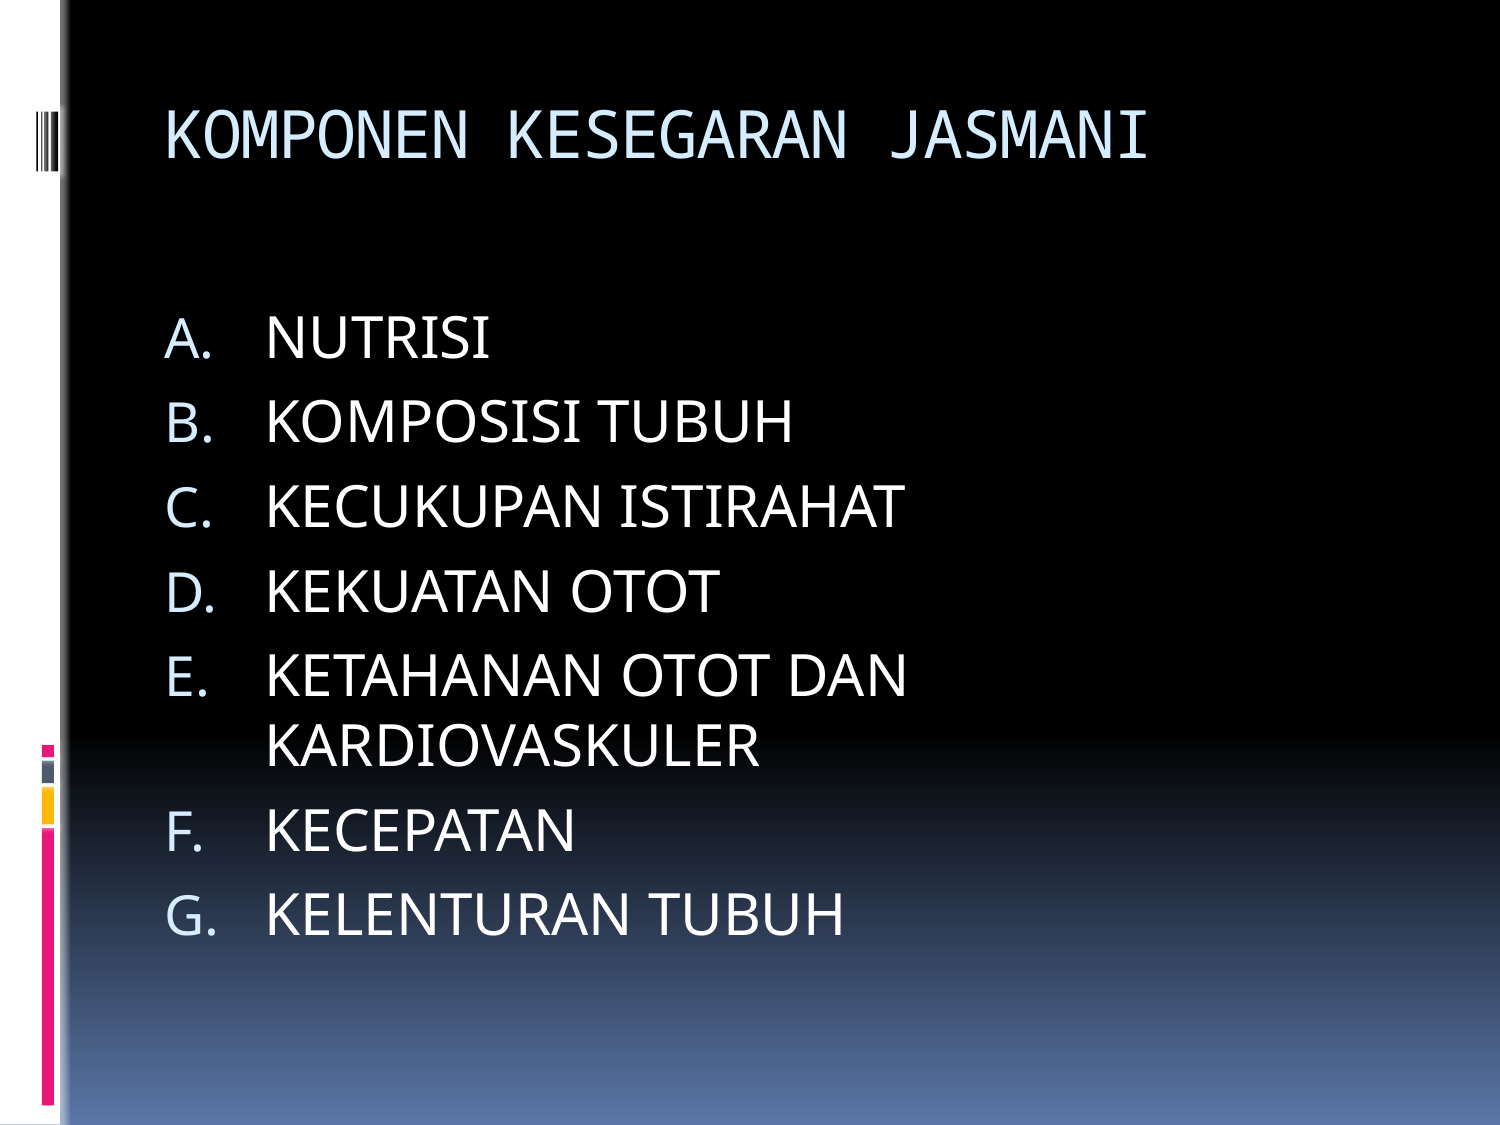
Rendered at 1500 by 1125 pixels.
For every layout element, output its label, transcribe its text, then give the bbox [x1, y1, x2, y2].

title KOMPONEN KESEGARAN JASMANI [150, 83, 1425, 234]
list NUTRISI KOMPOSISI TUBUH KECUKUPAN ISTIRAHAT KEKUATAN OTOT KETAHANAN OTOT DAN KARDIOVASKULER KECEPATAN KELENTURAN TUBUH [150, 292, 1425, 1043]
